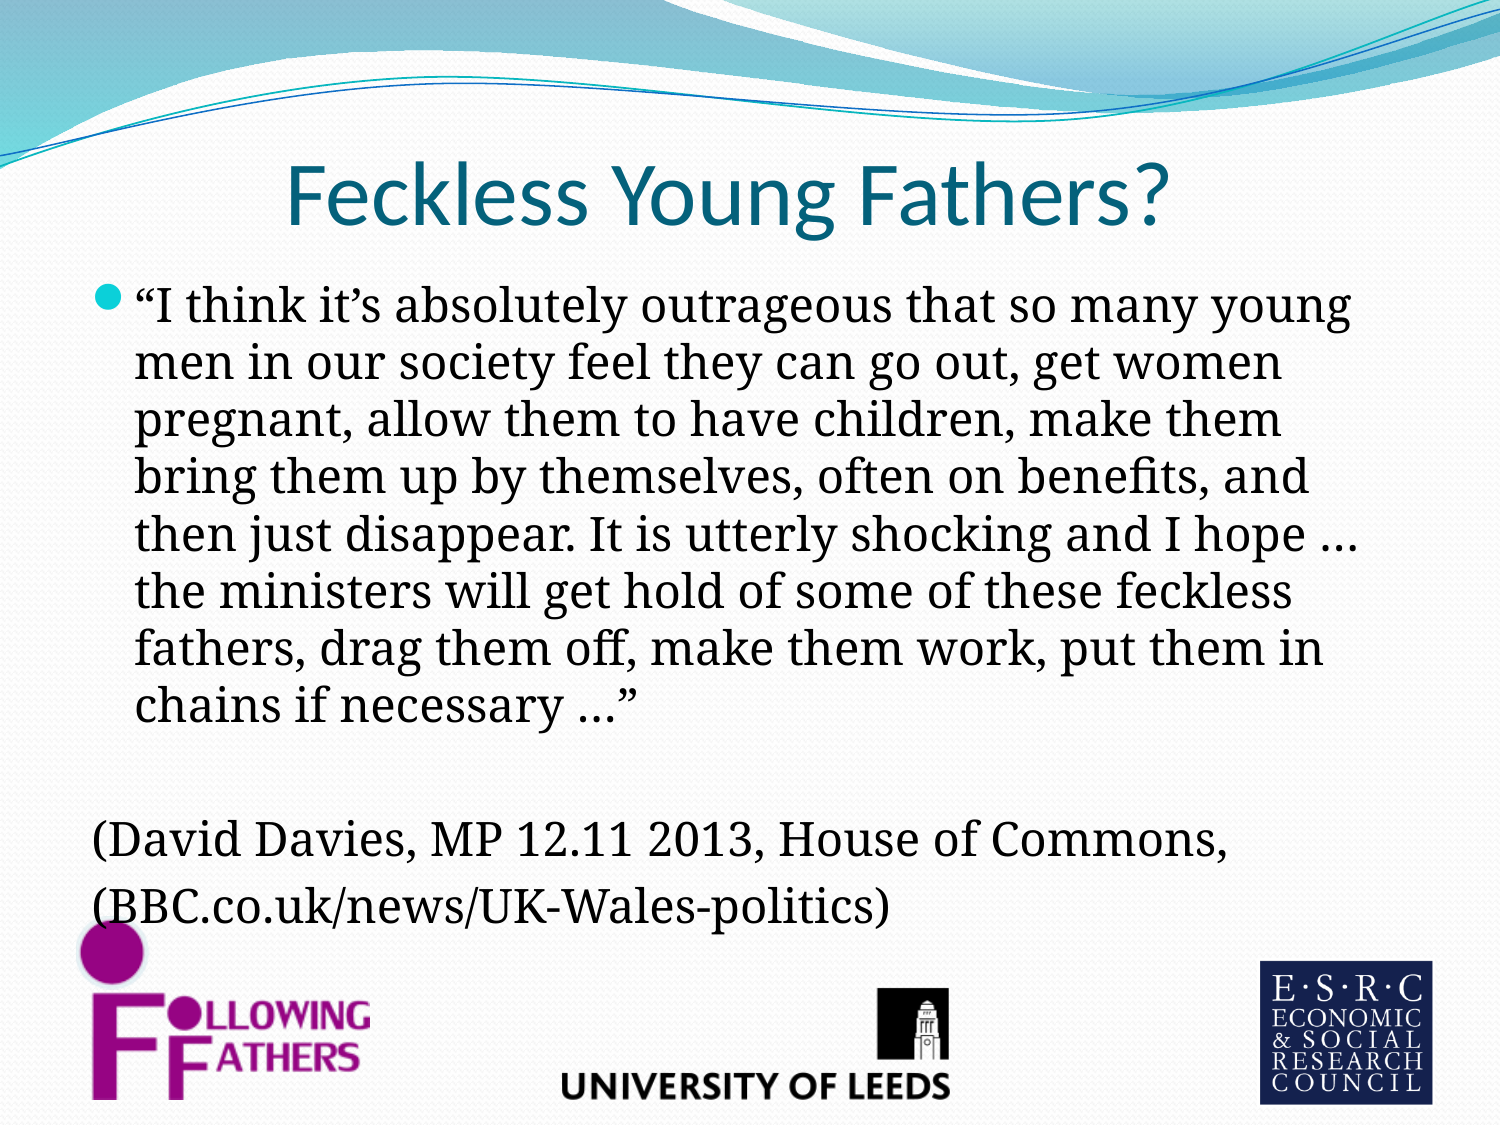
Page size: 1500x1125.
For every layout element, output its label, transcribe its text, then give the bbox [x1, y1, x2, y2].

title Feckless Young Fathers? [76, 115, 1425, 244]
picture [561, 987, 951, 1101]
list “I think it’s absolutely outrageous that so many young men in our society feel they can go out, get women pregnant, allow them to have children, make them bring them up by themselves, often on benefits, and then just disappear. It is utterly shocking and I hope … the ministers will get hold of some of these feckless fathers, drag them off, make them work, put them in chains if necessary …” (David Davies, MP 12.11 2013, House of Commons, (BBC.co.uk/news/UK-Wales-politics) [76, 267, 1425, 941]
picture [76, 941, 370, 1100]
picture [1257, 958, 1435, 1107]
